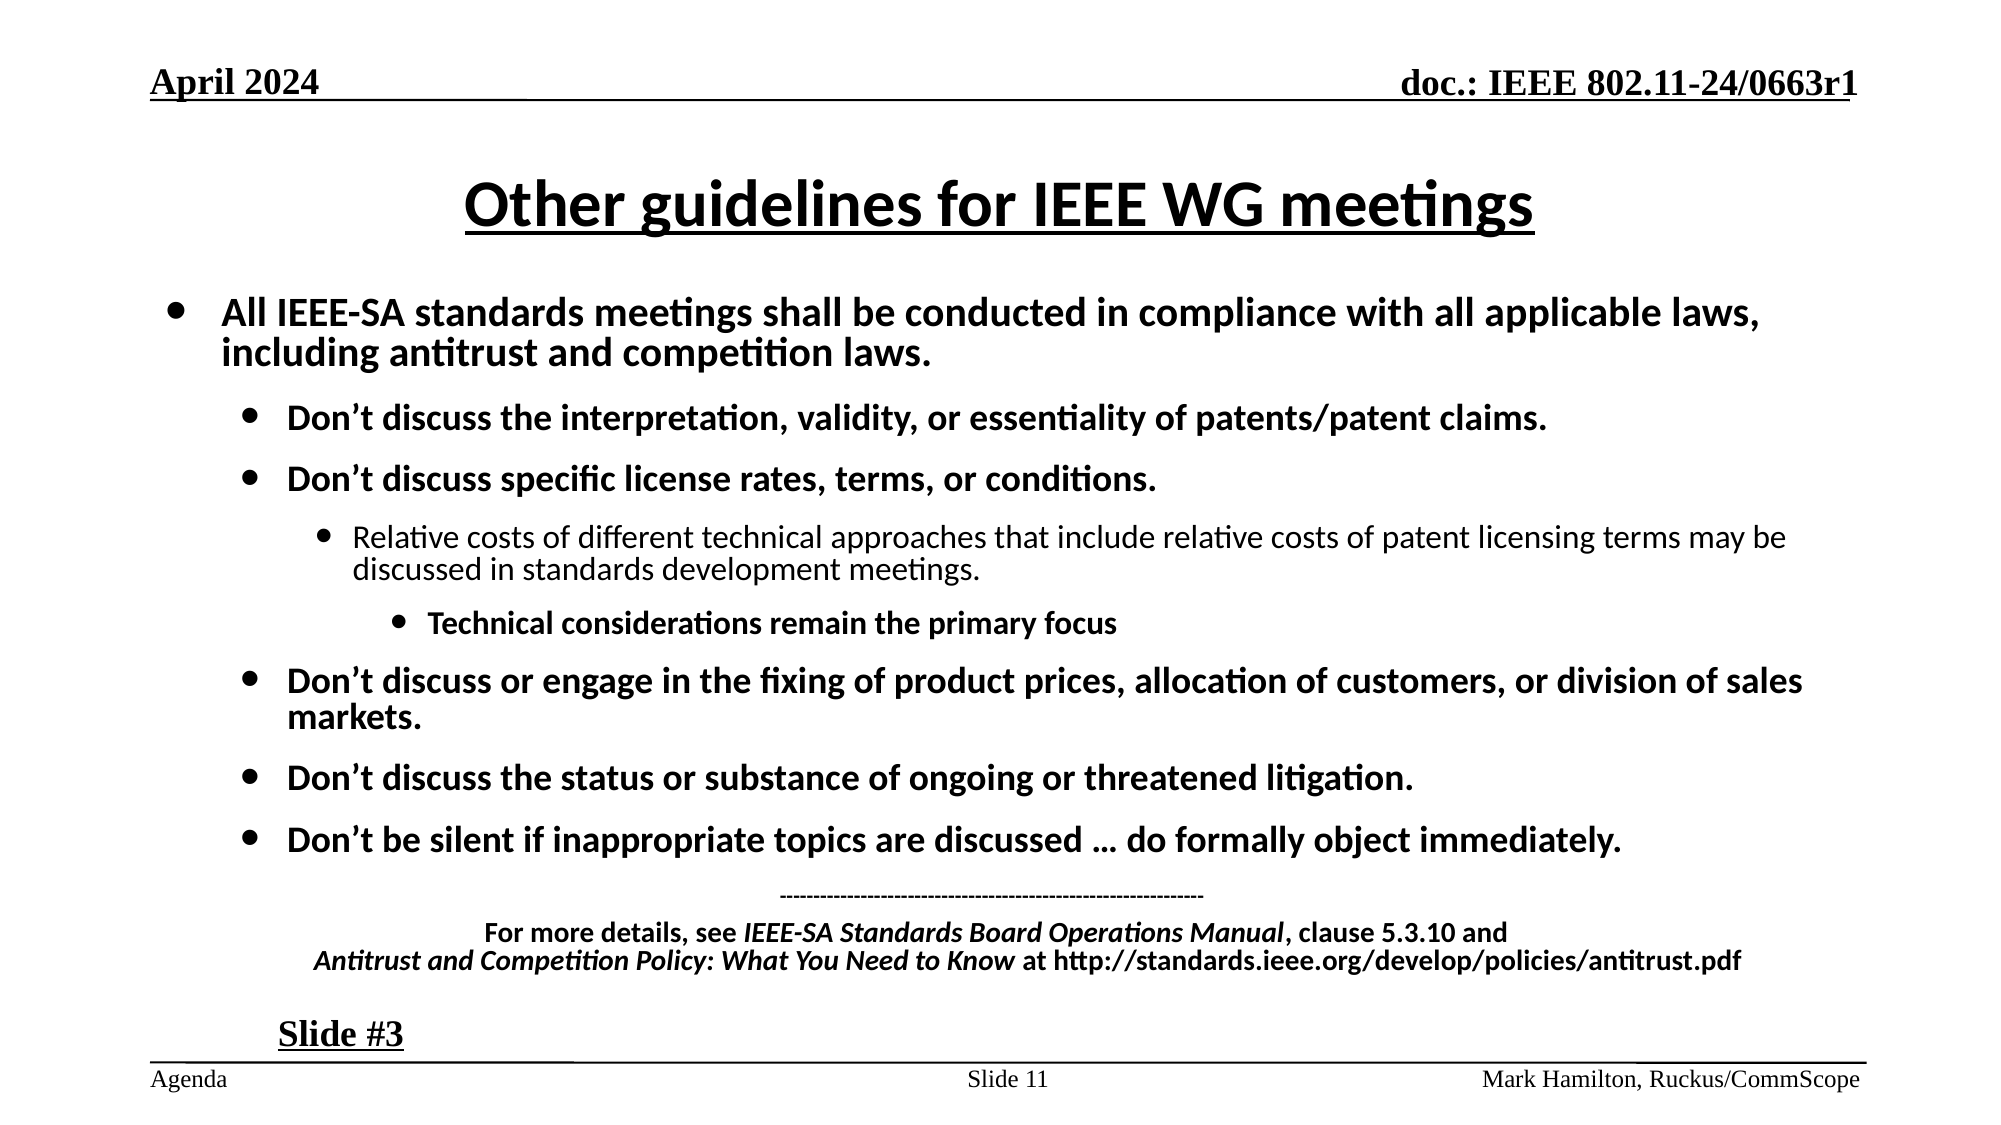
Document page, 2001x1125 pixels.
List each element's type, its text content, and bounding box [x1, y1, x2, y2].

title Other guidelines for IEEE WG meetings [149, 112, 1850, 286]
text_box Slide #3 [263, 1001, 420, 1062]
list All IEEE-SA standards meetings shall be conducted in compliance with all applicable laws, including antitrust and competition laws. Don’t discuss the interpretation, validity, or essentiality of patents/patent claims. Don’t discuss specific license rates, terms, or conditions. Relative costs of different technical approaches that include relative costs of patent licensing terms may be discussed in standards development meetings. Technical considerations remain the primary focus Don’t discuss or engage in the fixing of product prices, allocation of customers, or division of sales markets. Don’t discuss the status or substance of ongoing or threatened litigation. Don’t be silent if inappropriate topics are discussed … do formally object immediately. --------------------------------------------------------------- For more details, see IEEE-SA Standards Board Operations Manual, clause 5.3.10 and Antitrust and Competition Policy: What You Need to Know at http://standards.ieee.org/develop/policies/antitrust.pdf [149, 286, 1850, 1000]
slide_number Slide 11 [950, 1061, 1067, 1123]
